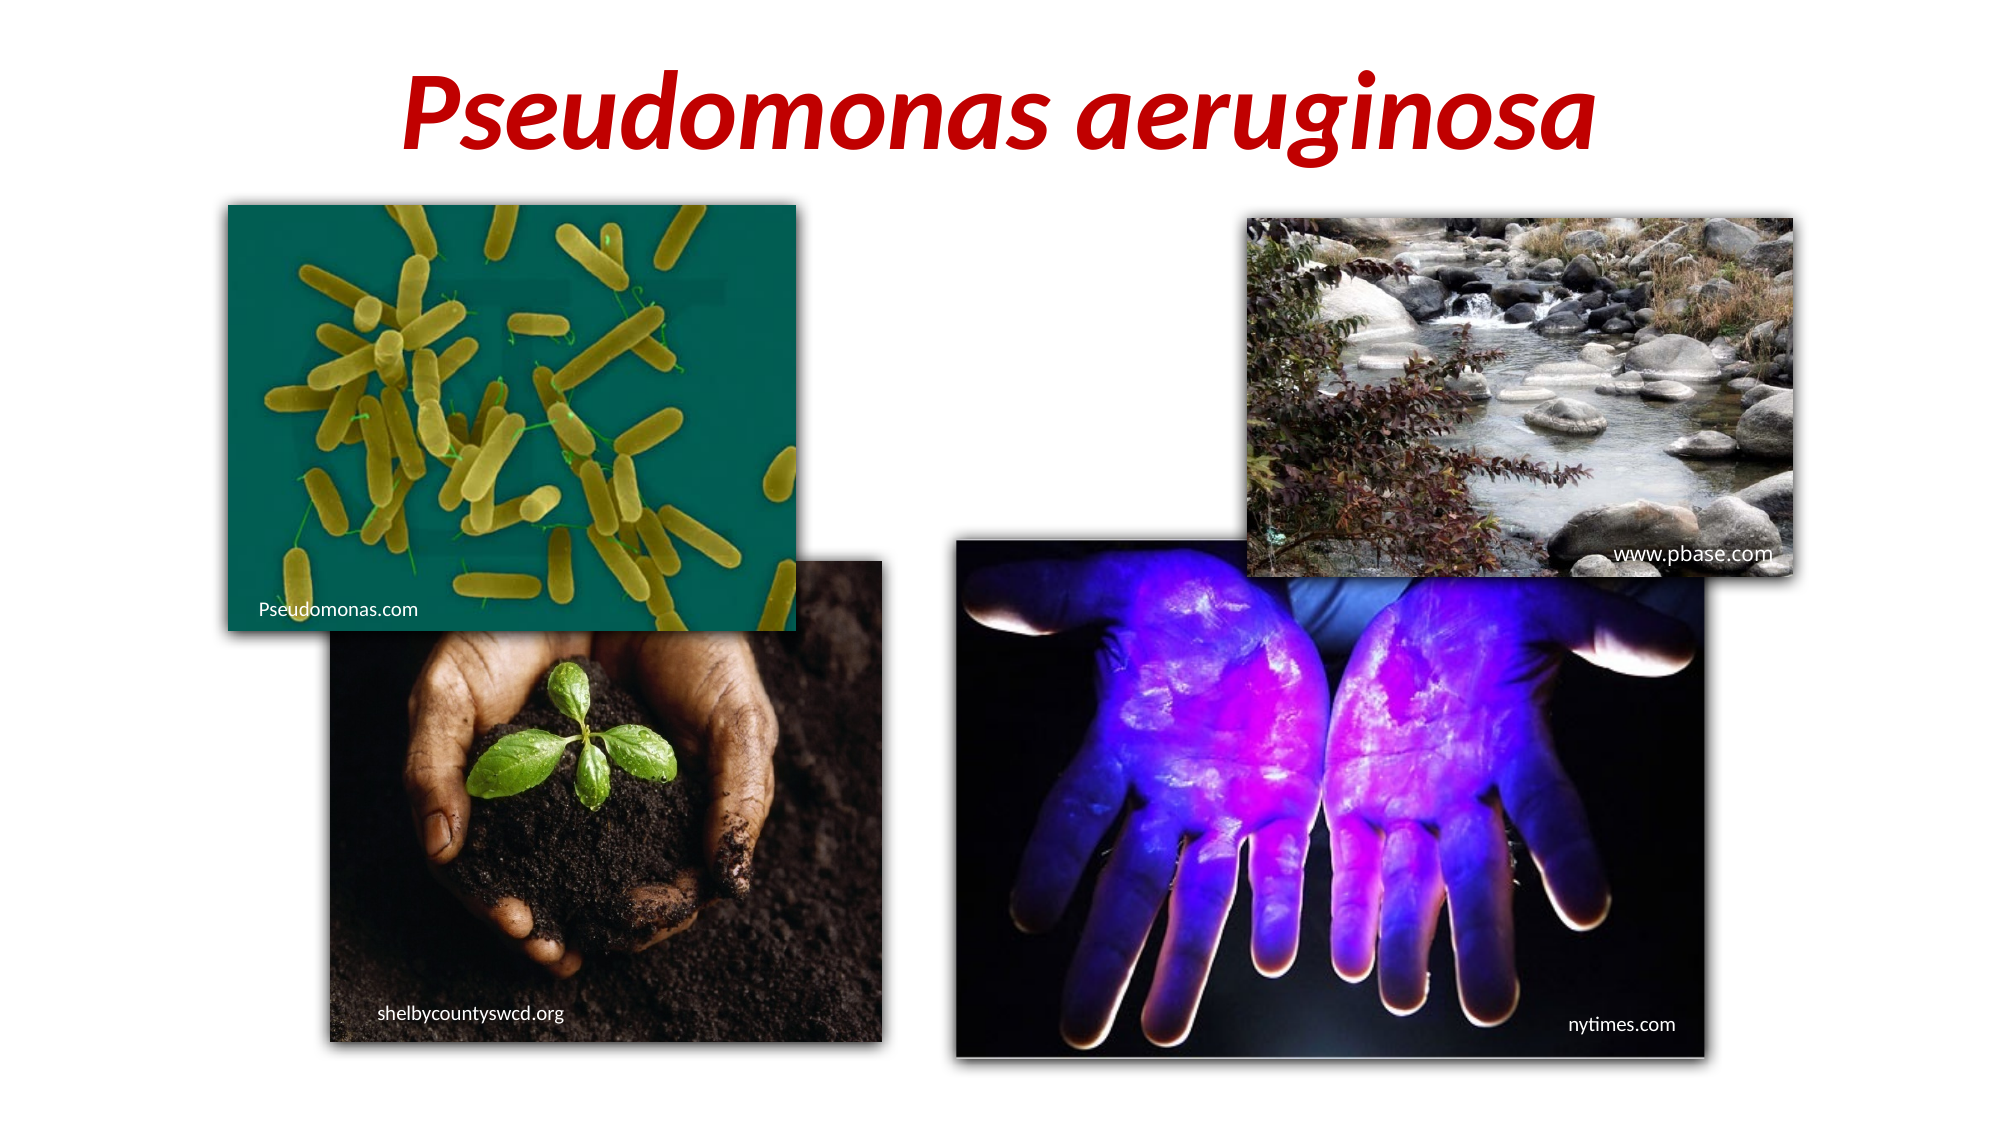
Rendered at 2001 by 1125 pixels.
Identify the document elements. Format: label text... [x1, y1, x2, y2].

picture [228, 205, 796, 631]
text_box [330, 561, 882, 1046]
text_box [956, 539, 1705, 1059]
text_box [1247, 218, 1811, 577]
text_box Pseudomonas aeruginosa [0, 29, 2000, 179]
